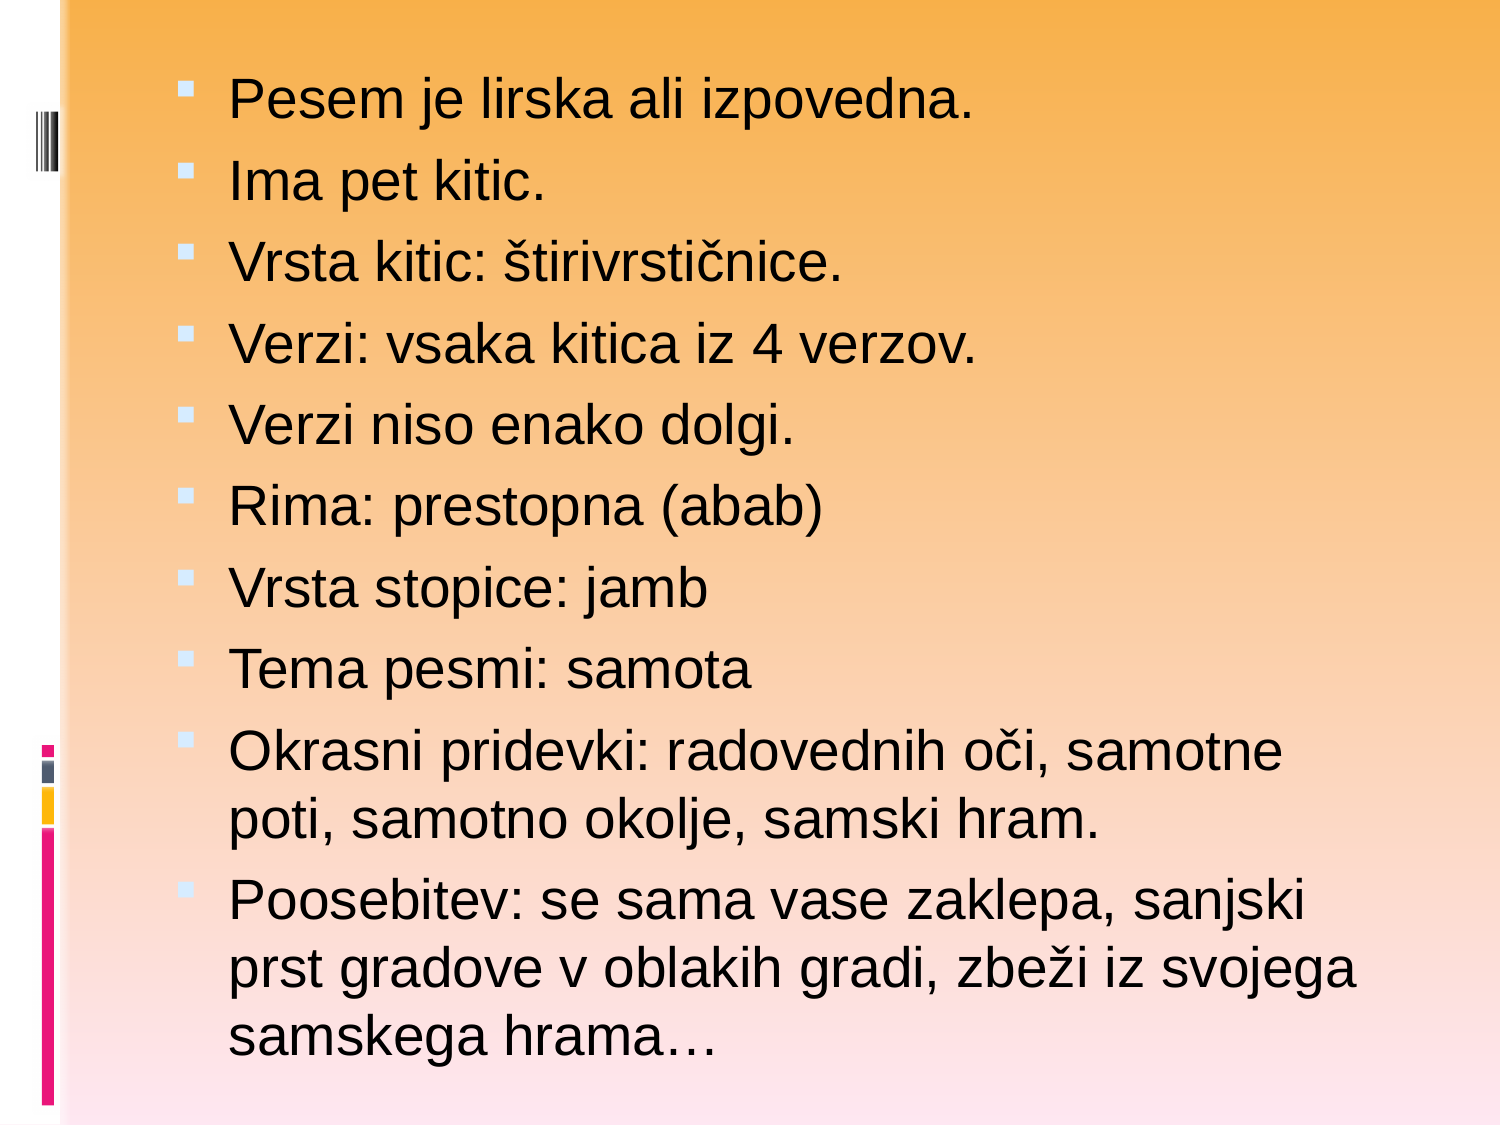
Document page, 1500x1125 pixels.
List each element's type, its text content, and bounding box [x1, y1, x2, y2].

list Pesem je lirska ali izpovedna. Ima pet kitic. Vrsta kitic: štirivrstičnice. Verzi: vsaka kitica iz 4 verzov. Verzi niso enako dolgi. Rima: prestopna (abab) Vrsta stopice: jamb Tema pesmi: samota Okrasni pridevki: radovednih oči, samotne poti, samotno okolje, samski hram. Poosebitev: se sama vase zaklepa, sanjski prst gradove v oblakih gradi, zbeži iz svojega samskega hrama… [147, 54, 1423, 1083]
